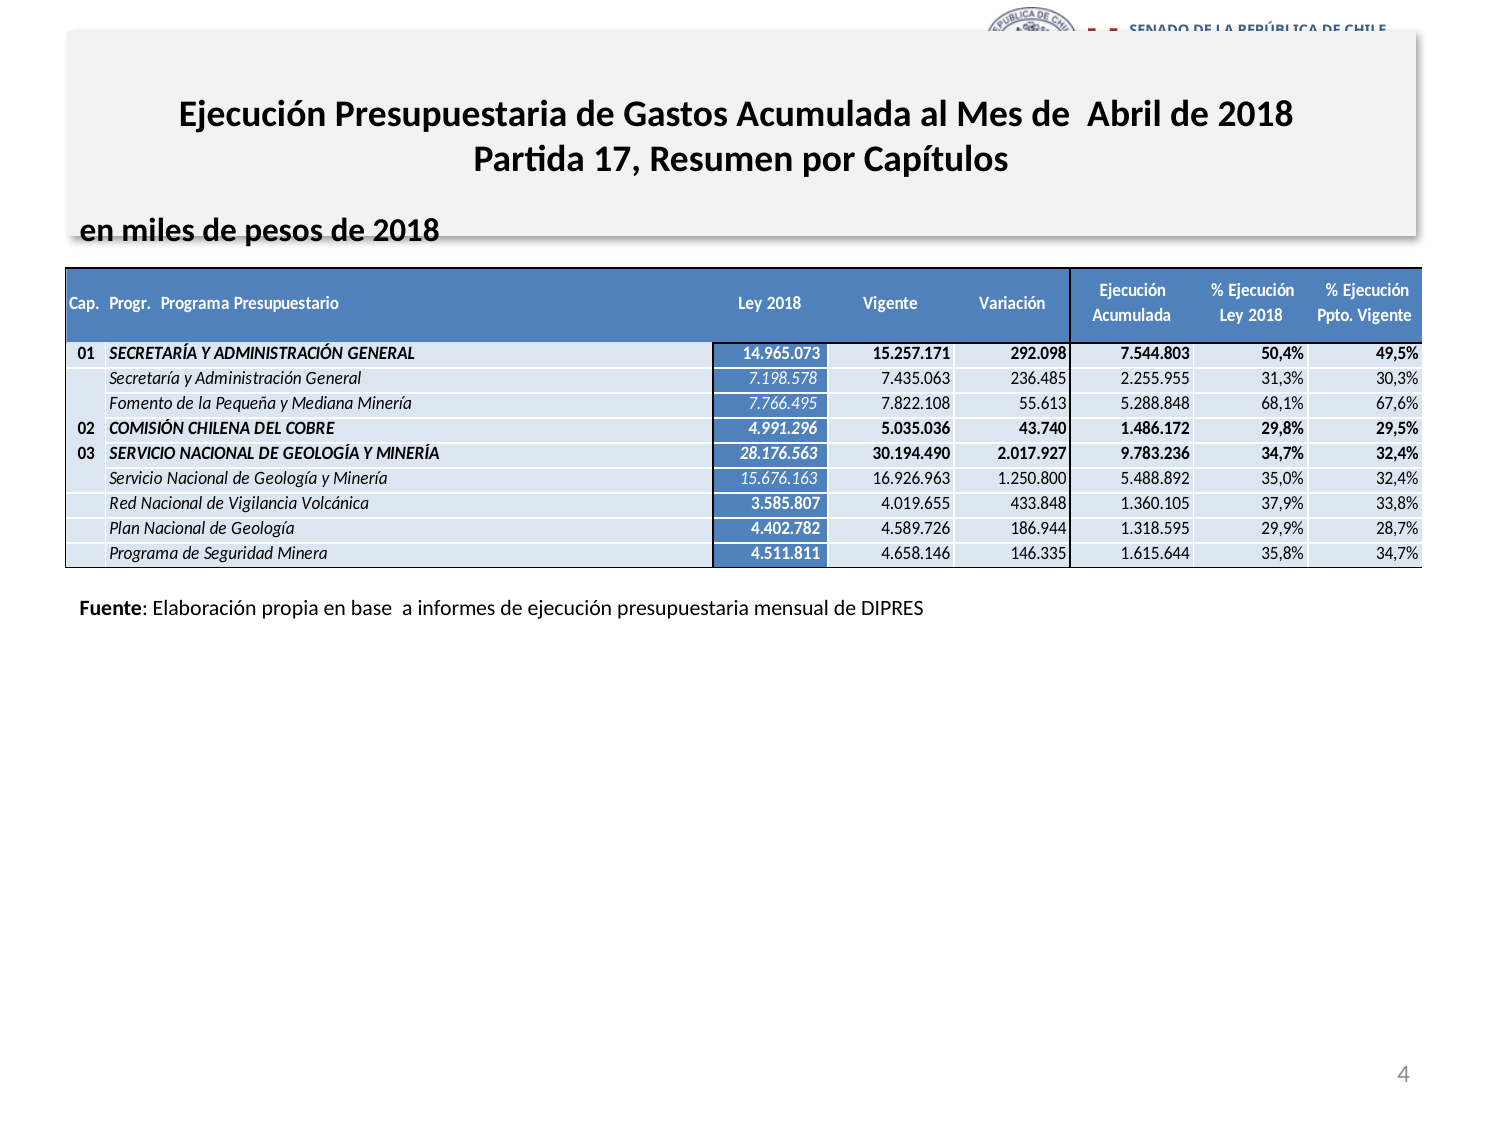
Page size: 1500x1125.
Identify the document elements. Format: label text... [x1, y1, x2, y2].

slide_number 4 [1074, 1042, 1425, 1103]
text_box Fuente: Elaboración propia en base a informes de ejecución presupuestaria mensual de DIPRES [64, 586, 1299, 646]
text_box en miles de pesos de 2018 [64, 200, 1303, 256]
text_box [64, 266, 1424, 569]
title Ejecución Presupuestaria de Gastos Acumulada al Mes de Abril de 2018 Partida 17, Resumen por Capítulos [67, 31, 1415, 236]
picture [986, 7, 1079, 31]
